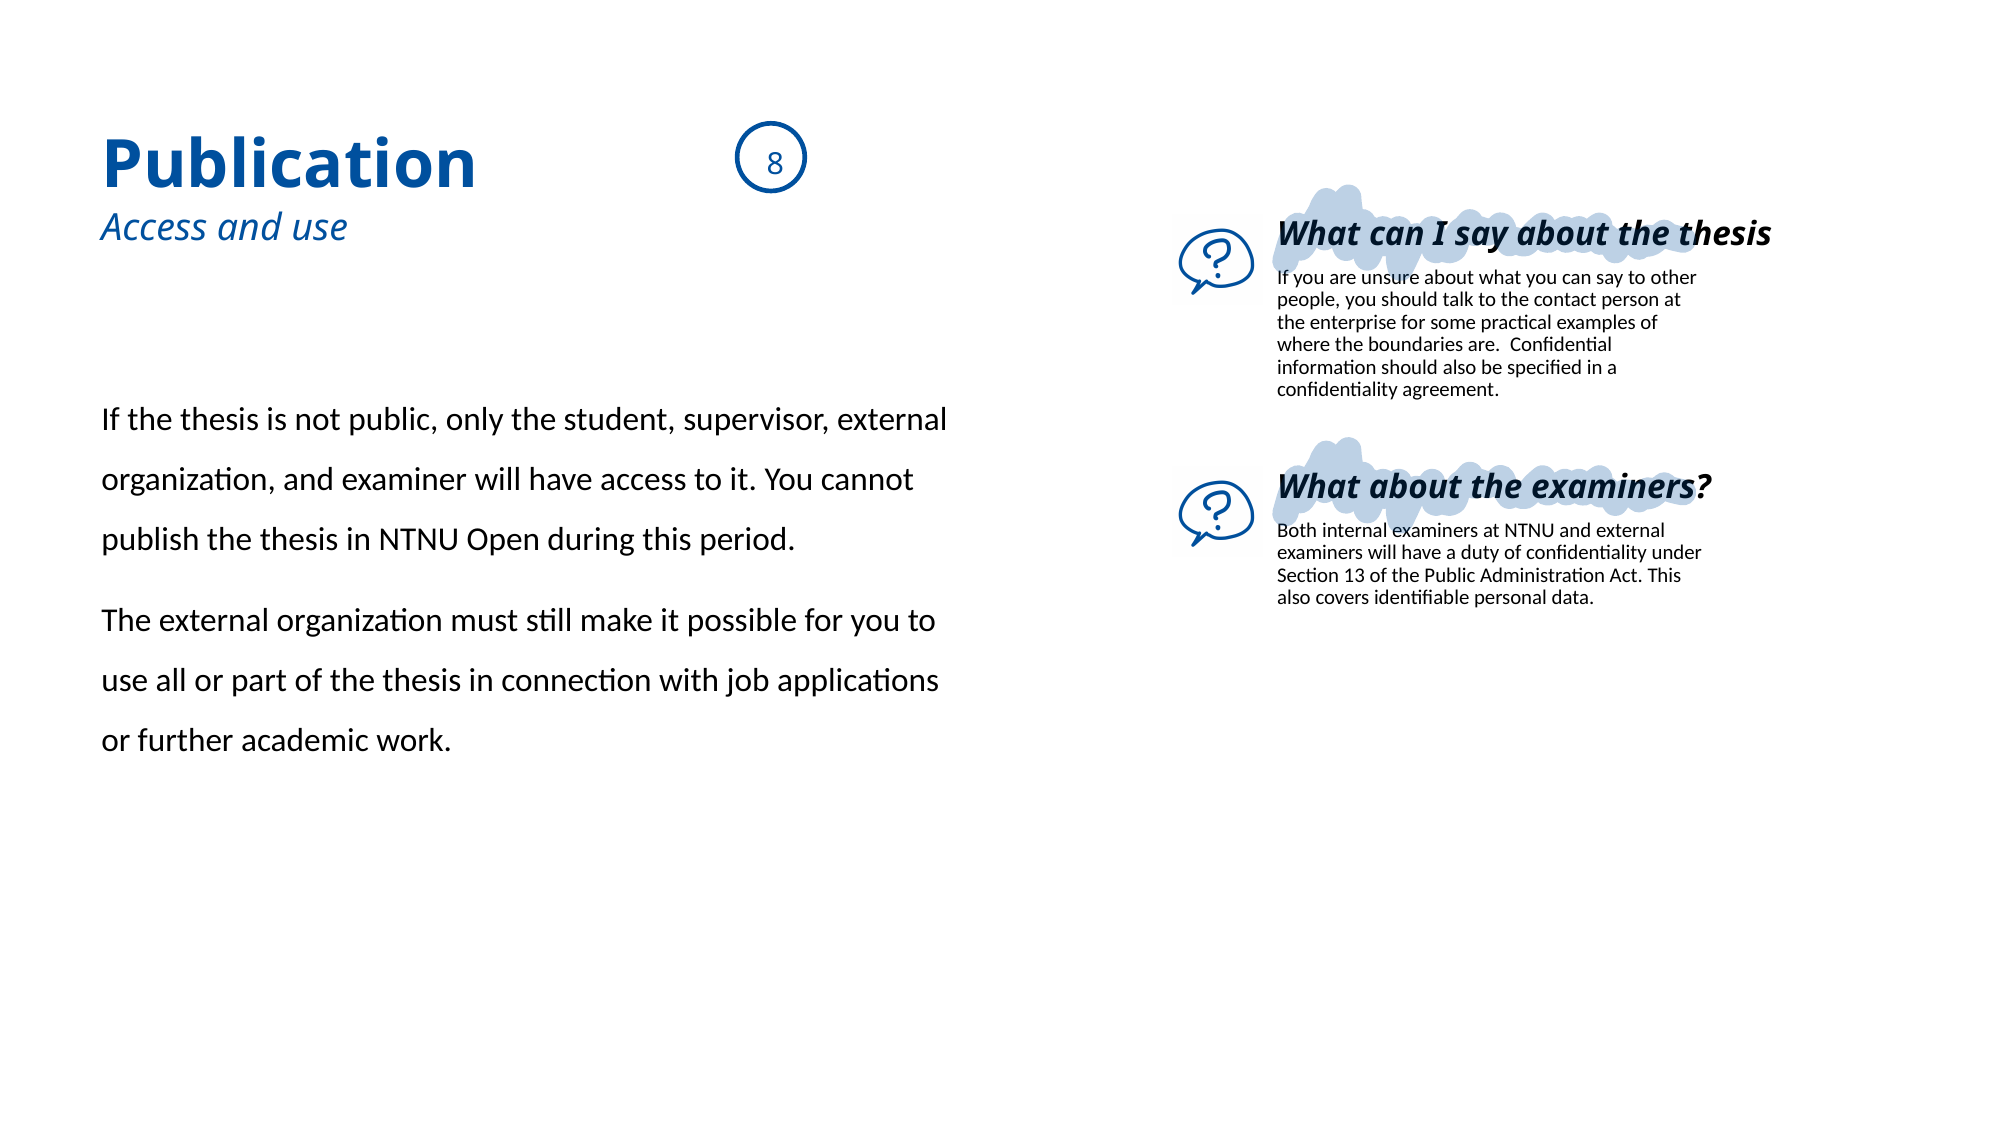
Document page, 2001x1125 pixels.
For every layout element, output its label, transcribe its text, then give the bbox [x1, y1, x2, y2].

text_box If you are unsure about what you can say to other people, you should talk to the contact person at the enterprise for some practical examples of where the boundaries are. Confidential information should also be specified in a confidentiality agreement. [1262, 277, 1720, 327]
text_box [1284, 449, 1685, 522]
text_box Both internal examiners at NTNU and external examiners will have a duty of confidentiality under Section 13 of the Public Administration Act. This also covers identifiable personal data. [1262, 530, 1720, 580]
text_box [1284, 196, 1685, 269]
text_box If the thesis is not public, only the student, supervisor, external organization, and examiner will have access to it. You cannot publish the thesis in NTNU Open during this period. The external organization must still make it possible for you to use all or part of the thesis in connection with job applications or further academic work. [86, 370, 988, 618]
text_box [736, 122, 806, 193]
picture [1171, 214, 1263, 305]
text_box What about the examiners? [1262, 461, 1830, 530]
text_box Access and use [86, 200, 988, 268]
picture [1171, 466, 1263, 557]
title Publication [86, 103, 695, 210]
subtitle What can I say about the thesis [1262, 209, 1830, 277]
